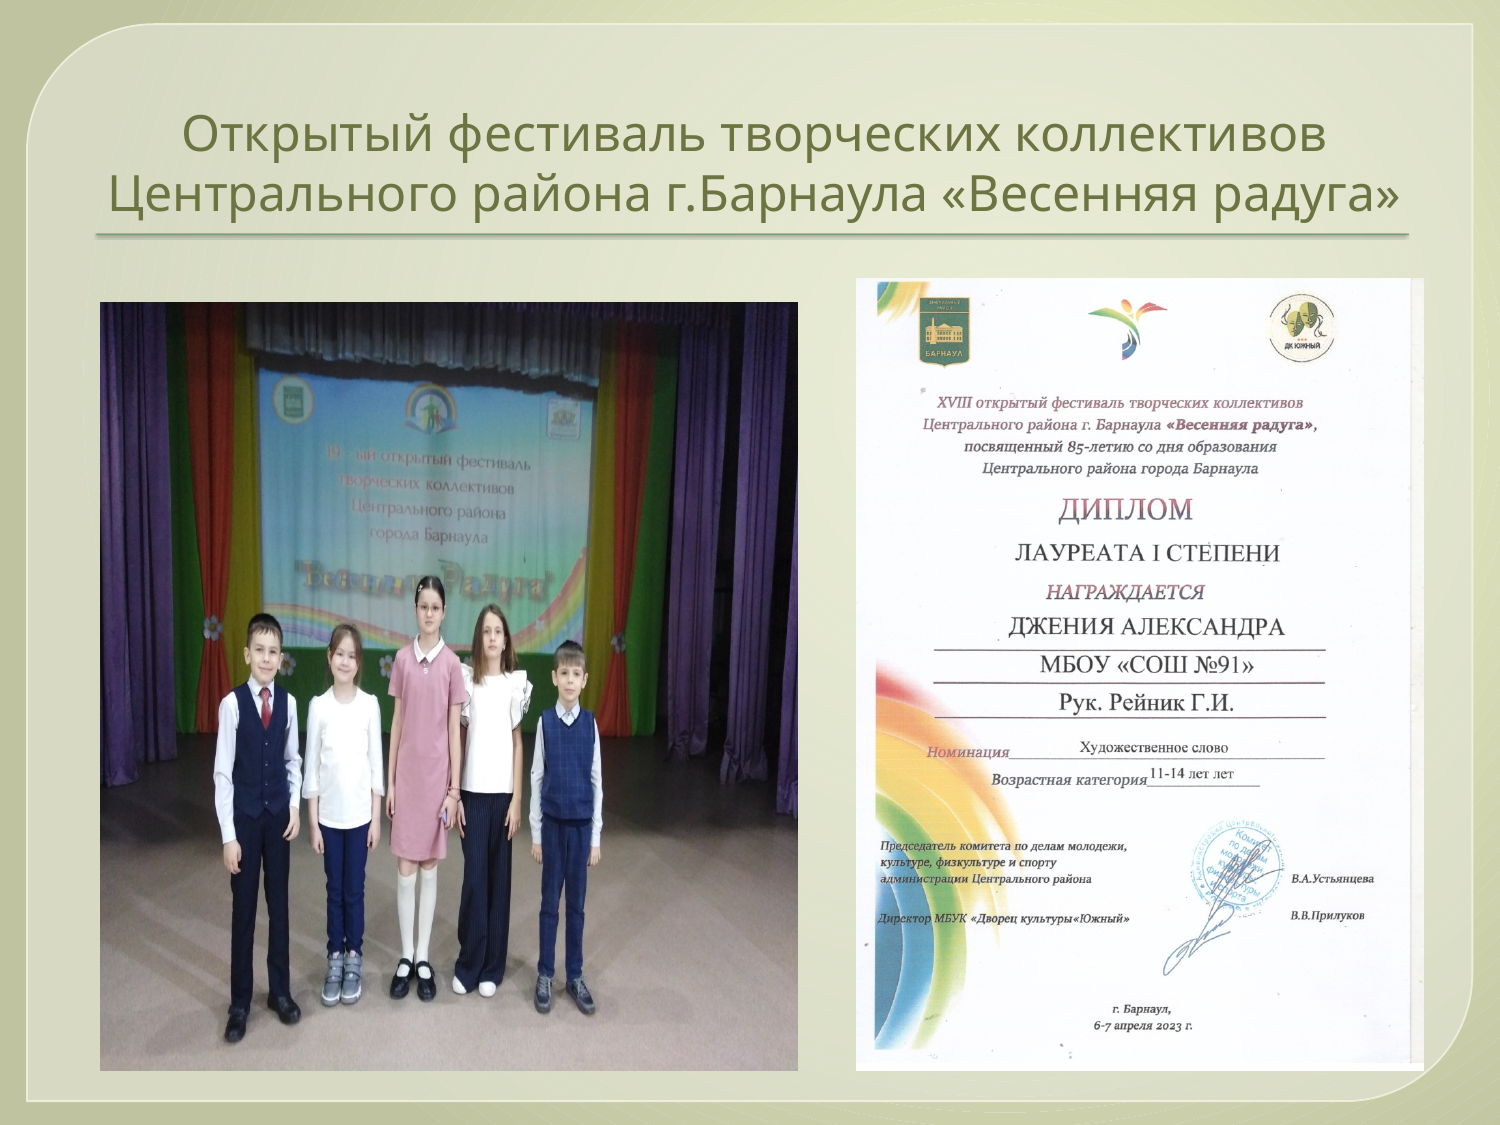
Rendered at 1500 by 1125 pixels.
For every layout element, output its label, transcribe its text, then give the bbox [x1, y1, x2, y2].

title Открытый фестиваль творческих коллективов Центрального района г.Барнаула «Весенняя радуга» [75, 41, 1425, 229]
picture [856, 278, 1424, 1071]
picture [100, 302, 798, 1071]
